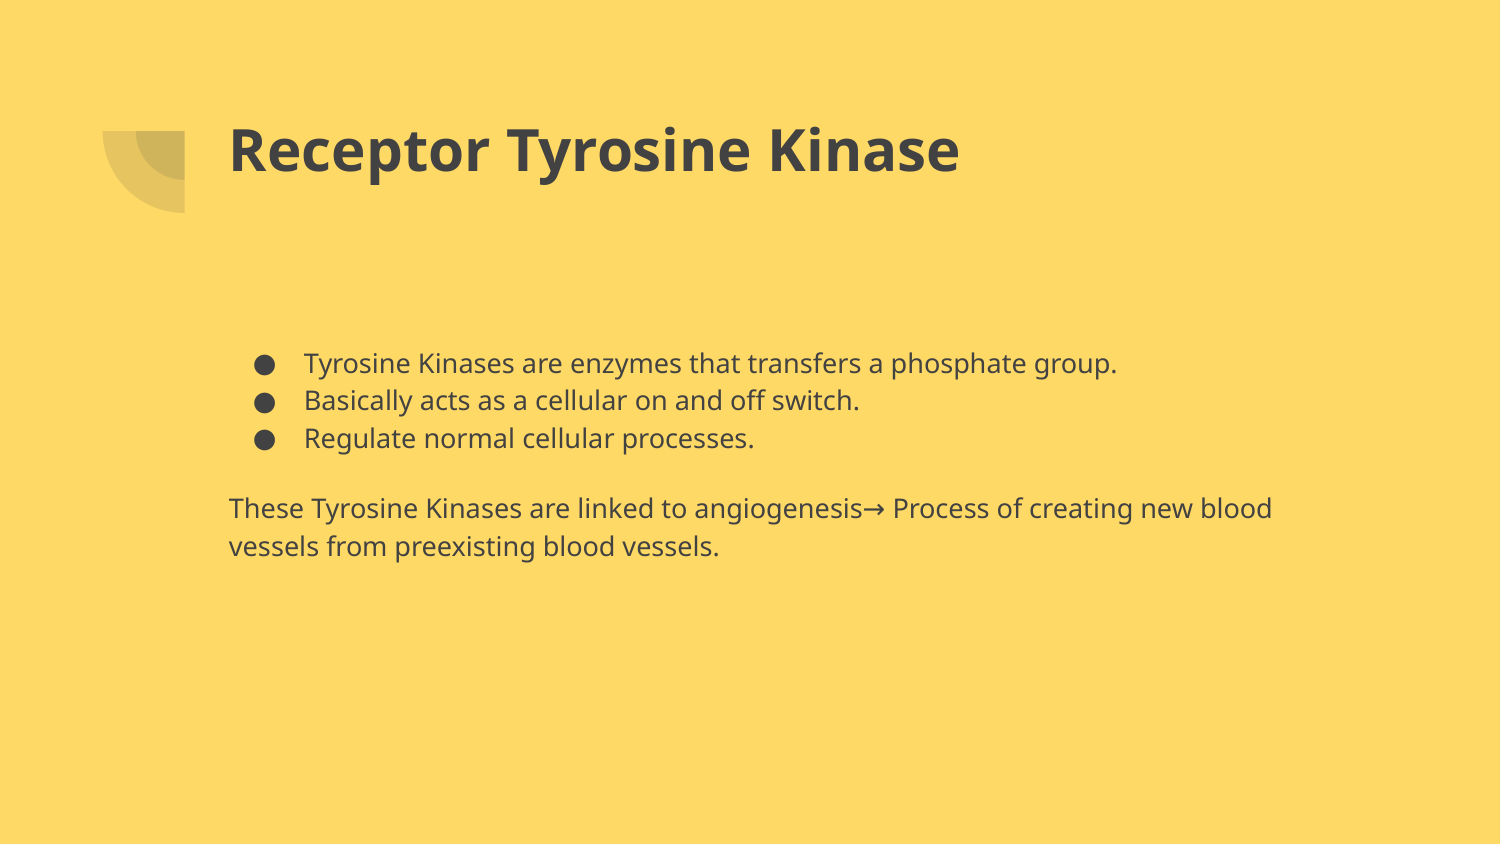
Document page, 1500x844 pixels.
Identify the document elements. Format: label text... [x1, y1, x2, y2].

list Tyrosine Kinases are enzymes that transfers a phosphate group. Basically acts as a cellular on and off switch. Regulate normal cellular processes. These Tyrosine Kinases are linked to angiogenesis→ Process of creating new blood vessels from preexisting blood vessels. [213, 326, 1368, 744]
title Receptor Tyrosine Kinase [213, 98, 1368, 263]
